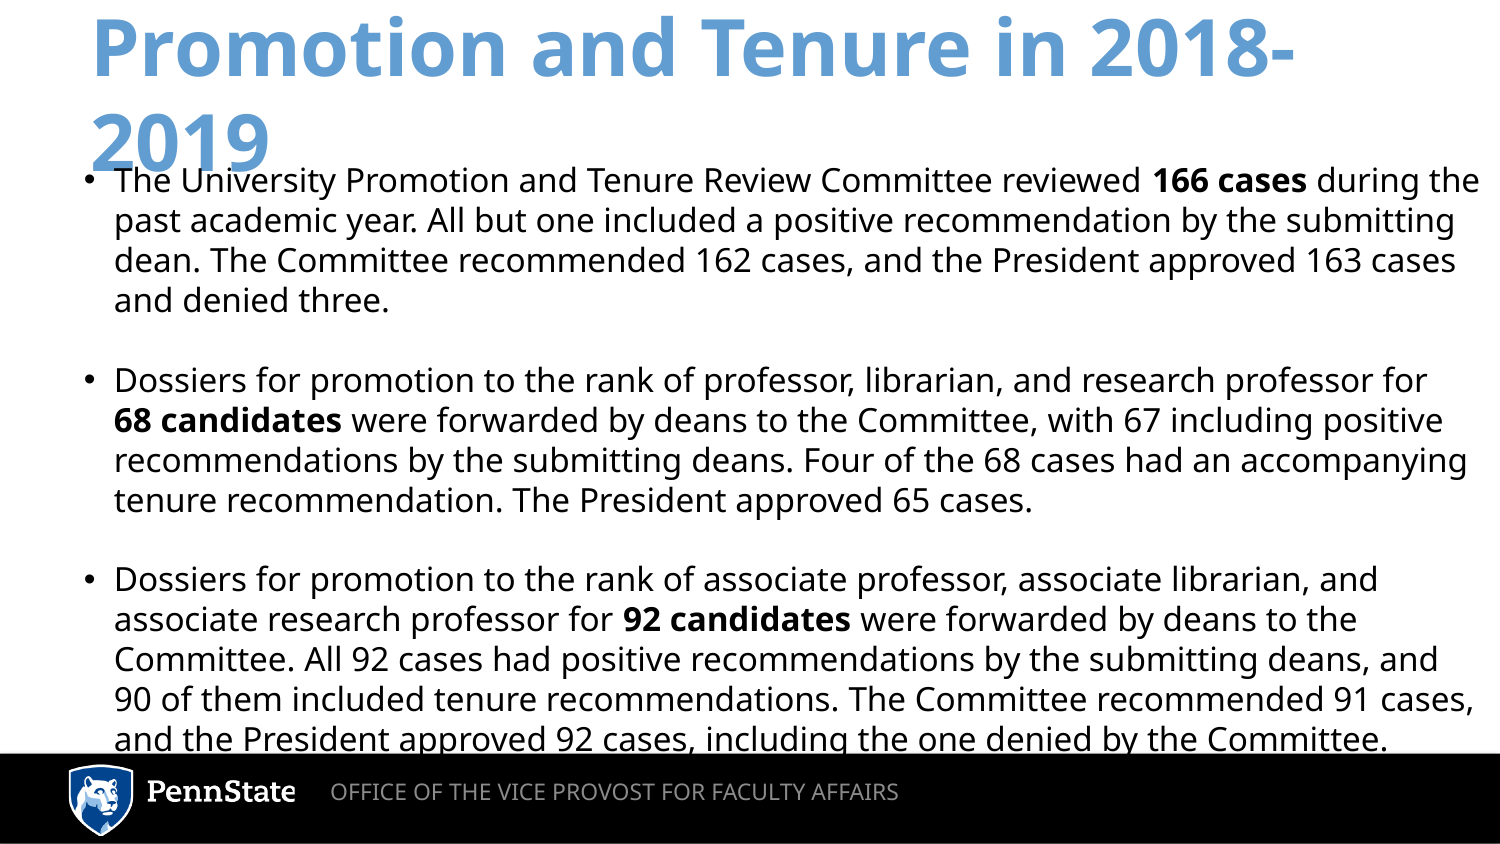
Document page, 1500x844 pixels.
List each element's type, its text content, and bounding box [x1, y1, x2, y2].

list The University Promotion and Tenure Review Committee reviewed 166 cases during the past academic year. All but one included a positive recommendation by the submitting dean. The Committee recommended 162 cases, and the President approved 163 cases and denied three. Dossiers for promotion to the rank of professor, librarian, and research professor for 68 candidates were forwarded by deans to the Committee, with 67 including positive recommendations by the submitting deans. Four of the 68 cases had an accompanying tenure recommendation. The President approved 65 cases. Dossiers for promotion to the rank of associate professor, associate librarian, and associate research professor for 92 candidates were forwarded by deans to the Committee. All 92 cases had positive recommendations by the submitting deans, and 90 of them included tenure recommendations. The Committee recommended 91 cases, and the President approved 92 cases, including the one denied by the Committee. [68, 151, 1500, 616]
title Promotion and Tenure in 2018-2019 [75, 89, 1472, 151]
picture [68, 764, 295, 836]
text_box OFFICE OF THE VICE PROVOST FOR FACULTY AFFAIRS [315, 761, 1357, 822]
